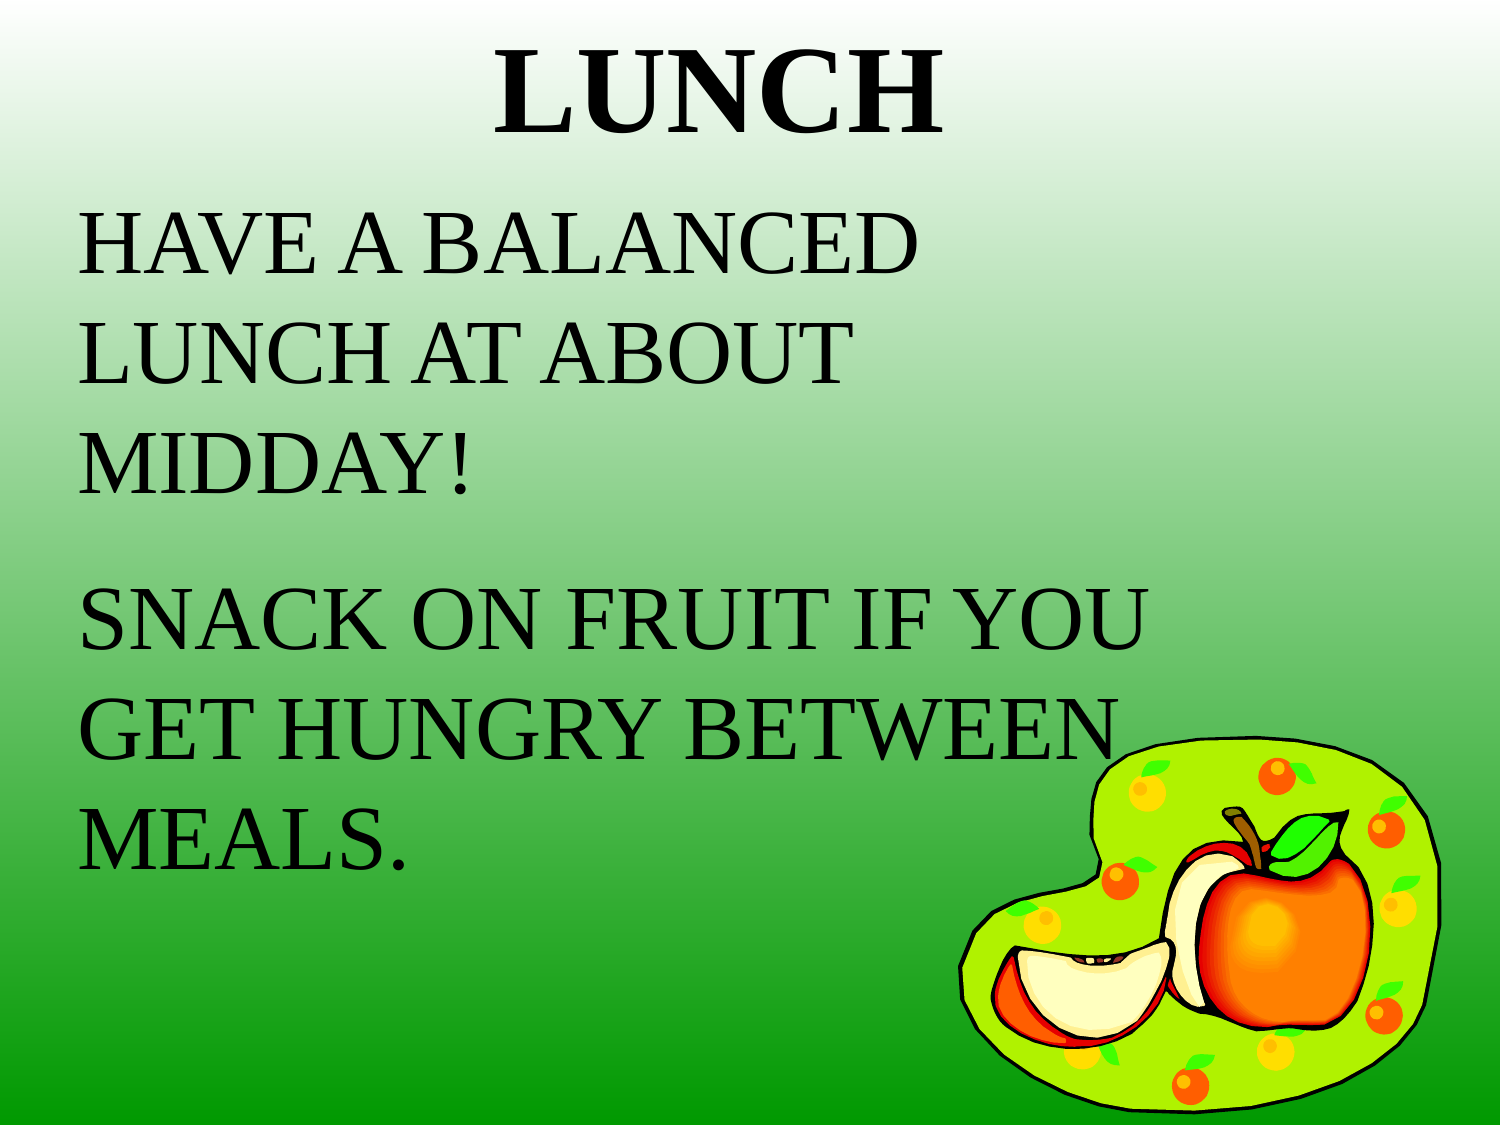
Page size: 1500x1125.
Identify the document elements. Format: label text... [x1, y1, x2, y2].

text_box HAVE A BALANCED LUNCH AT ABOUT MIDDAY! SNACK ON FRUIT IF YOU GET HUNGRY BETWEEN MEALS. [62, 174, 1175, 896]
text_box LUNCH [112, 0, 1325, 165]
picture [912, 725, 1500, 1125]
